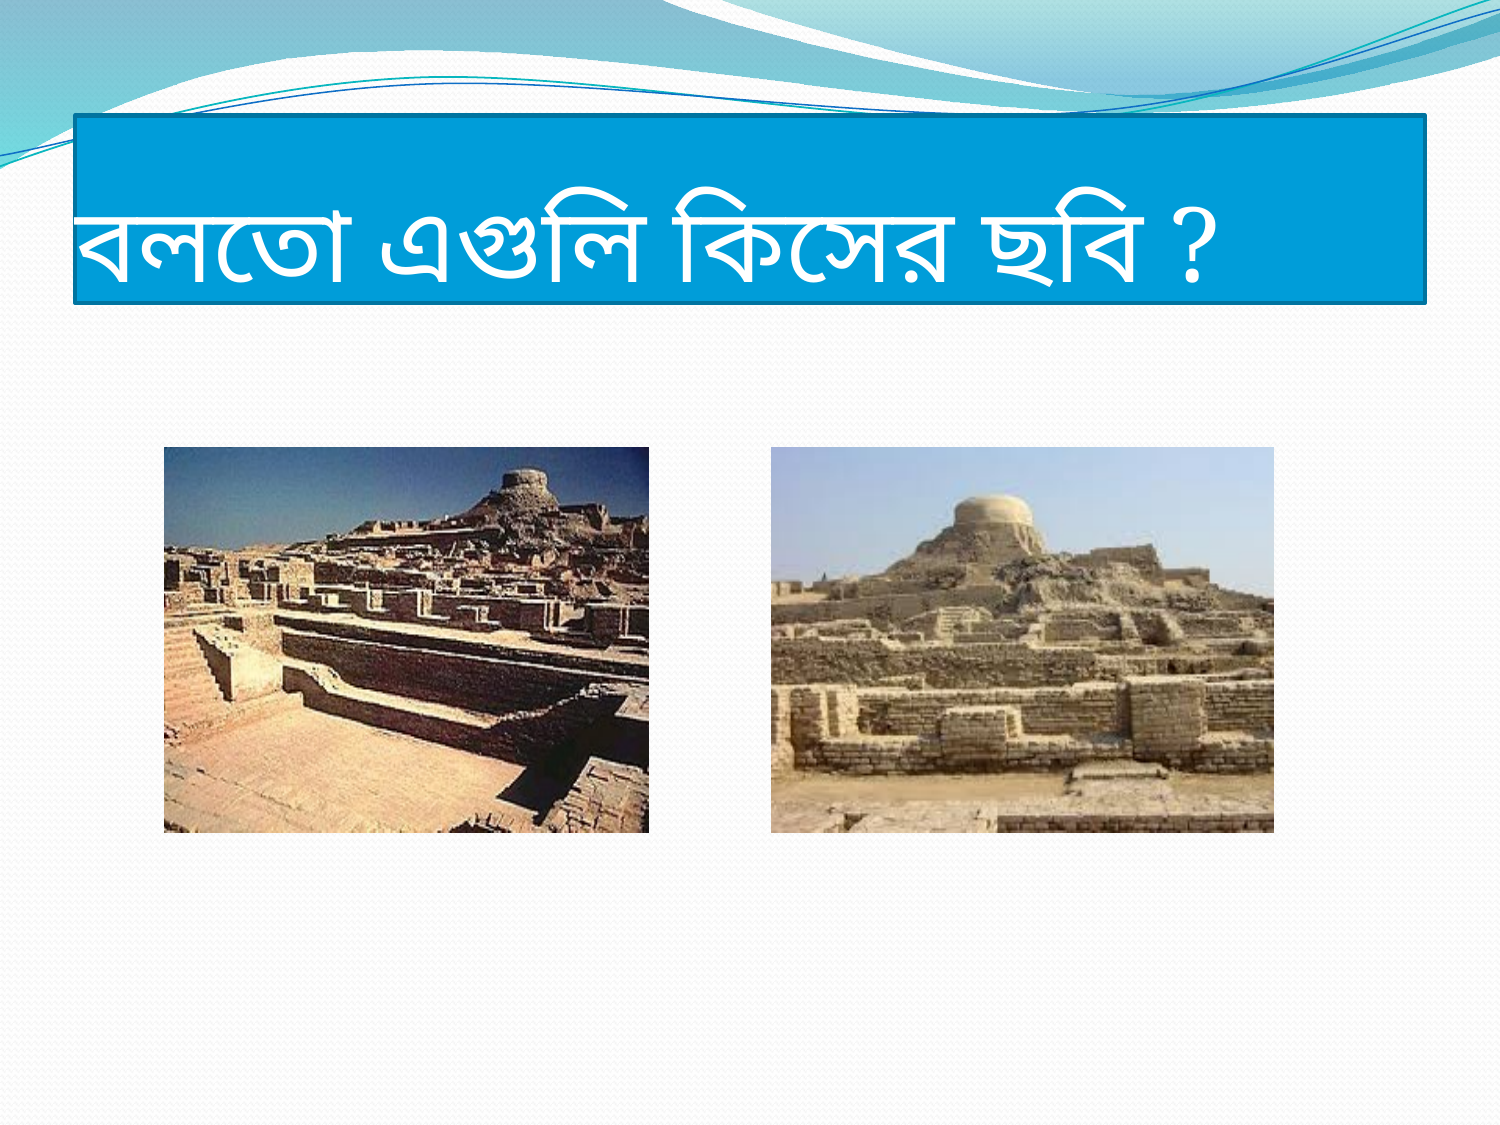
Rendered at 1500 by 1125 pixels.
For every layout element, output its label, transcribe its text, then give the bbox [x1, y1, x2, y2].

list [163, 447, 649, 833]
title বলতো এগুলি কিসের ছবি ? [73, 113, 1427, 305]
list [770, 447, 1275, 833]
